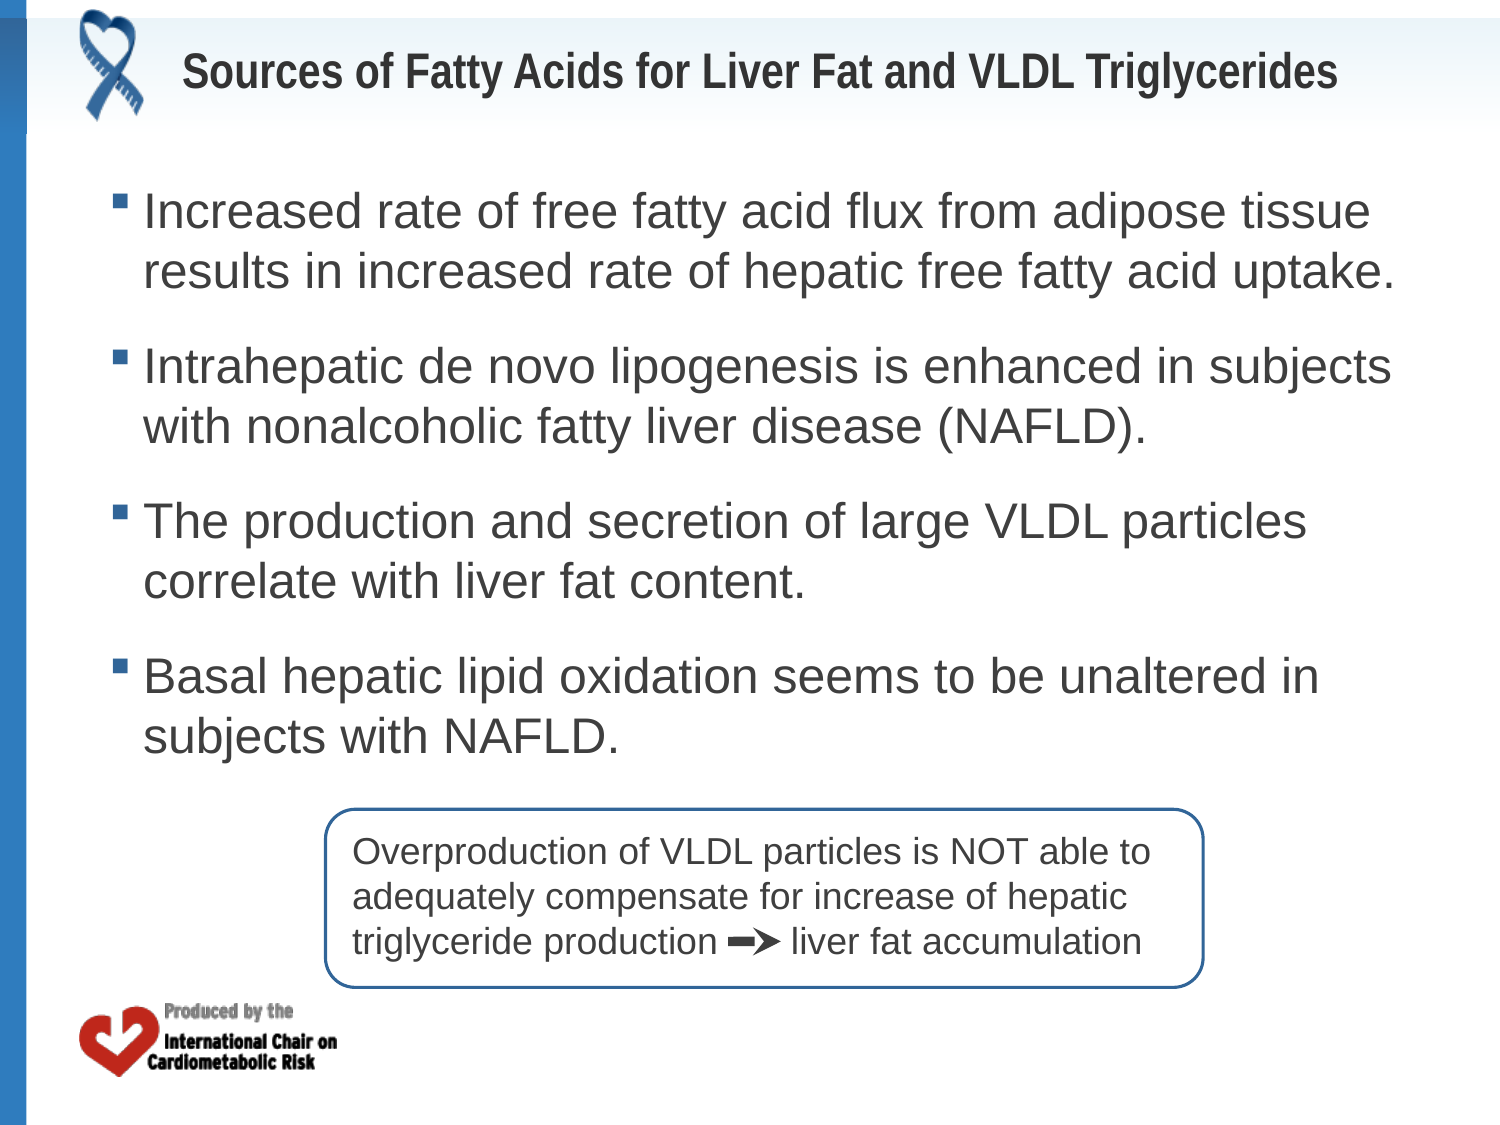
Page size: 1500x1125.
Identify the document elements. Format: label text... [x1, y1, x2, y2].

picture [79, 1003, 337, 1077]
text_box [768, 935, 781, 948]
picture [79, 9, 144, 122]
text_box Overproduction of VLDL particles is NOT able to adequately compensate for increase of hepatic triglyceride production liver fat accumulation [337, 819, 1192, 970]
list Increased rate of free fatty acid flux from adipose tissue results in increased rate of hepatic free fatty acid uptake. Intrahepatic de novo lipogenesis is enhanced in subjects with nonalcoholic fatty liver disease (NAFLD). The production and secretion of large VLDL particles correlate with liver fat content. Basal hepatic lipid oxidation seems to be unaltered in subjects with NAFLD. [77, 158, 1429, 783]
text_box [323, 807, 1206, 990]
title Sources of Fatty Acids for Liver Fat and VLDL Triglycerides [166, 30, 1429, 107]
